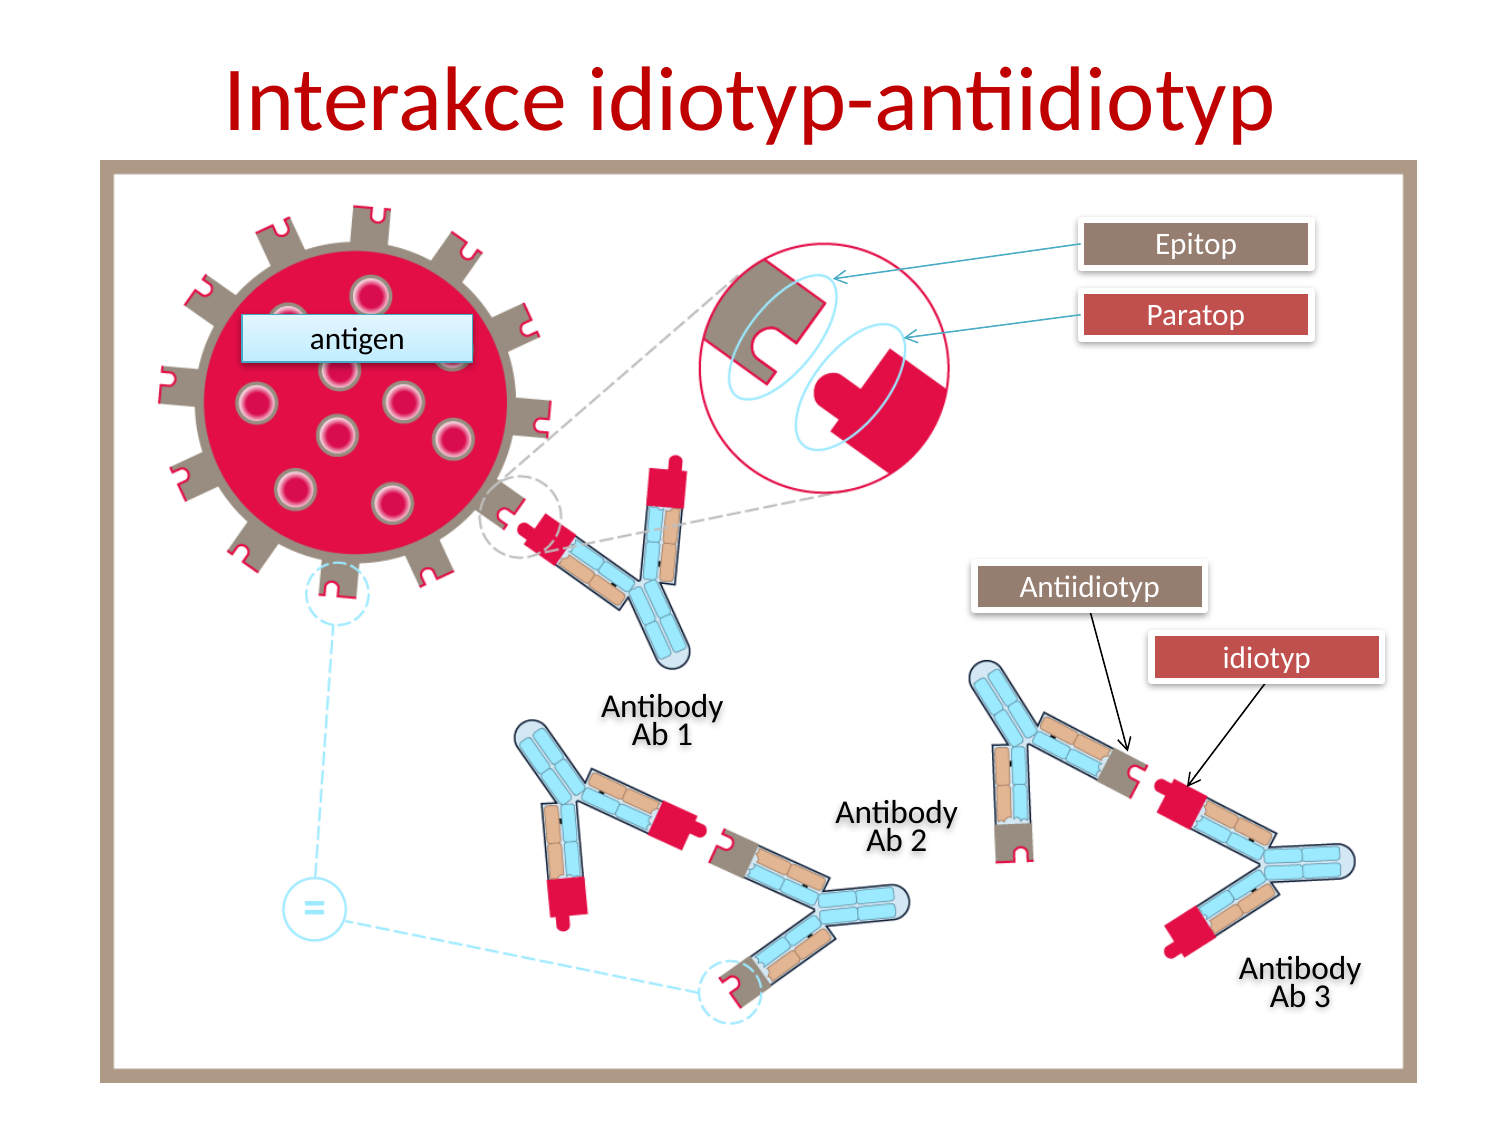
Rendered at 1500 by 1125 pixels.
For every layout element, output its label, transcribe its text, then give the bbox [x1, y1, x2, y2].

text_box Interakce idiotyp-antiidiotyp [74, 31, 1425, 219]
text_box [832, 244, 1081, 280]
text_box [1089, 612, 1129, 752]
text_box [1186, 683, 1268, 788]
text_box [903, 315, 1081, 339]
picture [99, 160, 1417, 1083]
